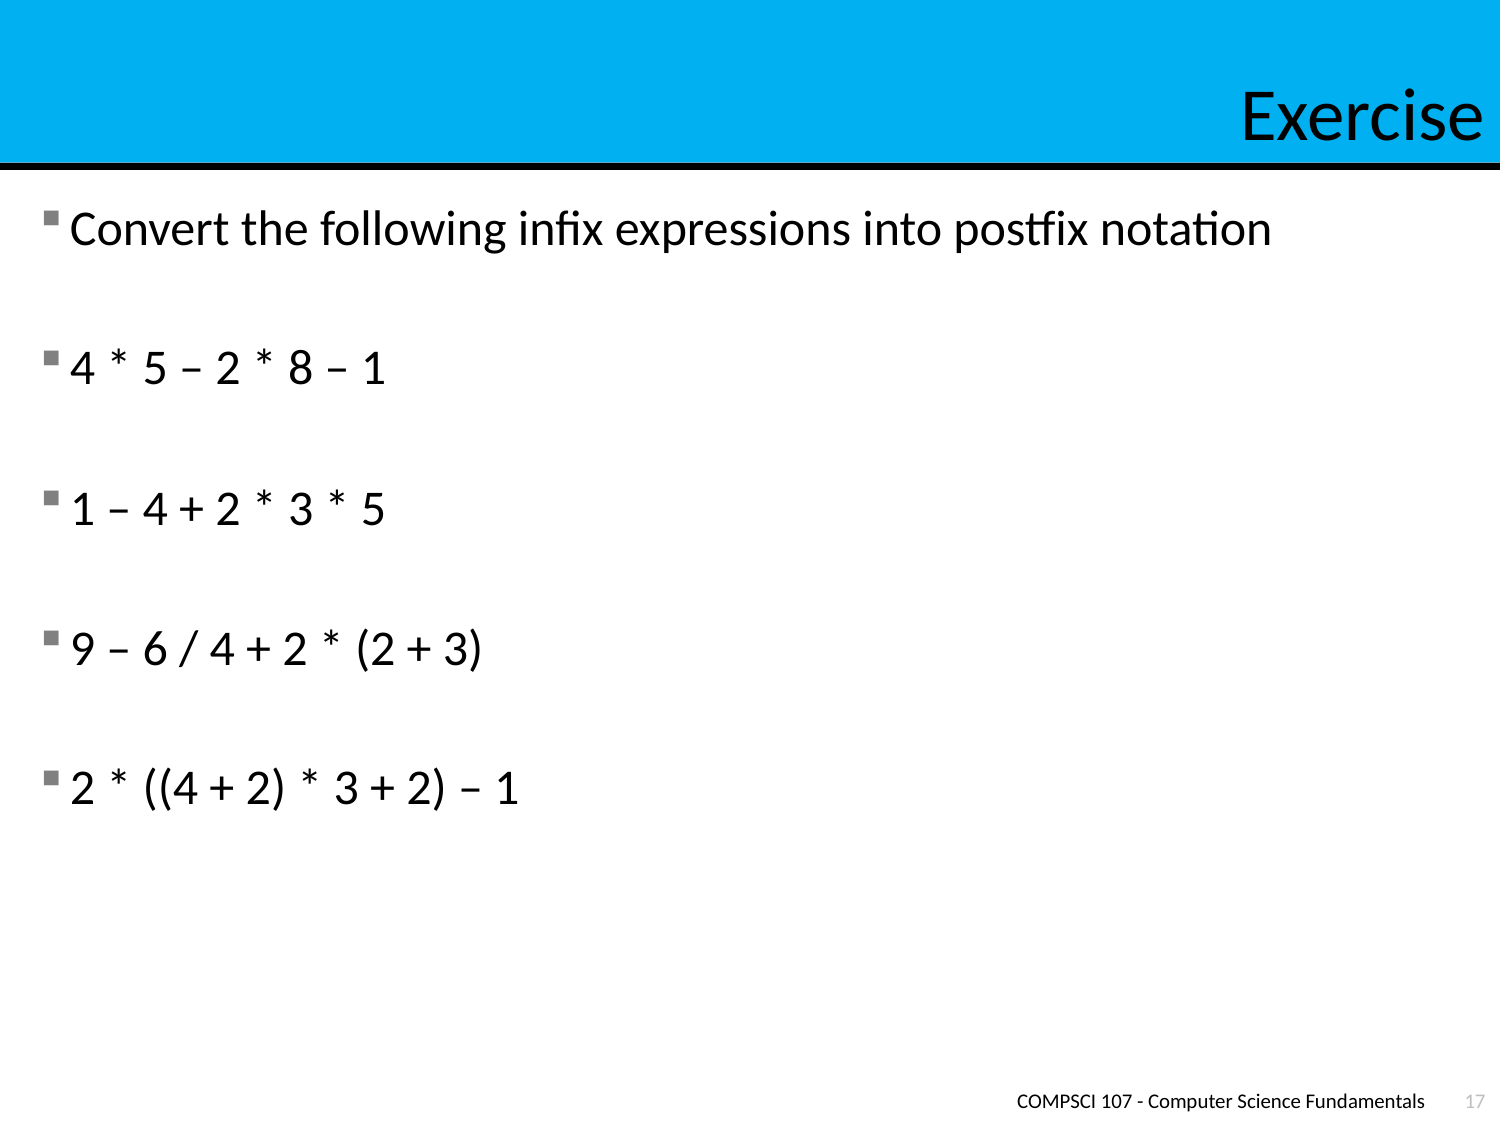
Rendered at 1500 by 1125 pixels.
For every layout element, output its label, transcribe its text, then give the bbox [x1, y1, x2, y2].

list Convert the following infix expressions into postfix notation 4 * 5 – 2 * 8 – 1 1 – 4 + 2 * 3 * 5 9 – 6 / 4 + 2 * (2 + 3) 2 * ((4 + 2) * 3 + 2) – 1 [24, 187, 1475, 1075]
footer COMPSCI 107 - Computer Science Fundamentals [725, 1087, 1425, 1113]
slide_number 17 [1437, 1087, 1500, 1113]
title Exercise [0, 0, 1500, 163]
